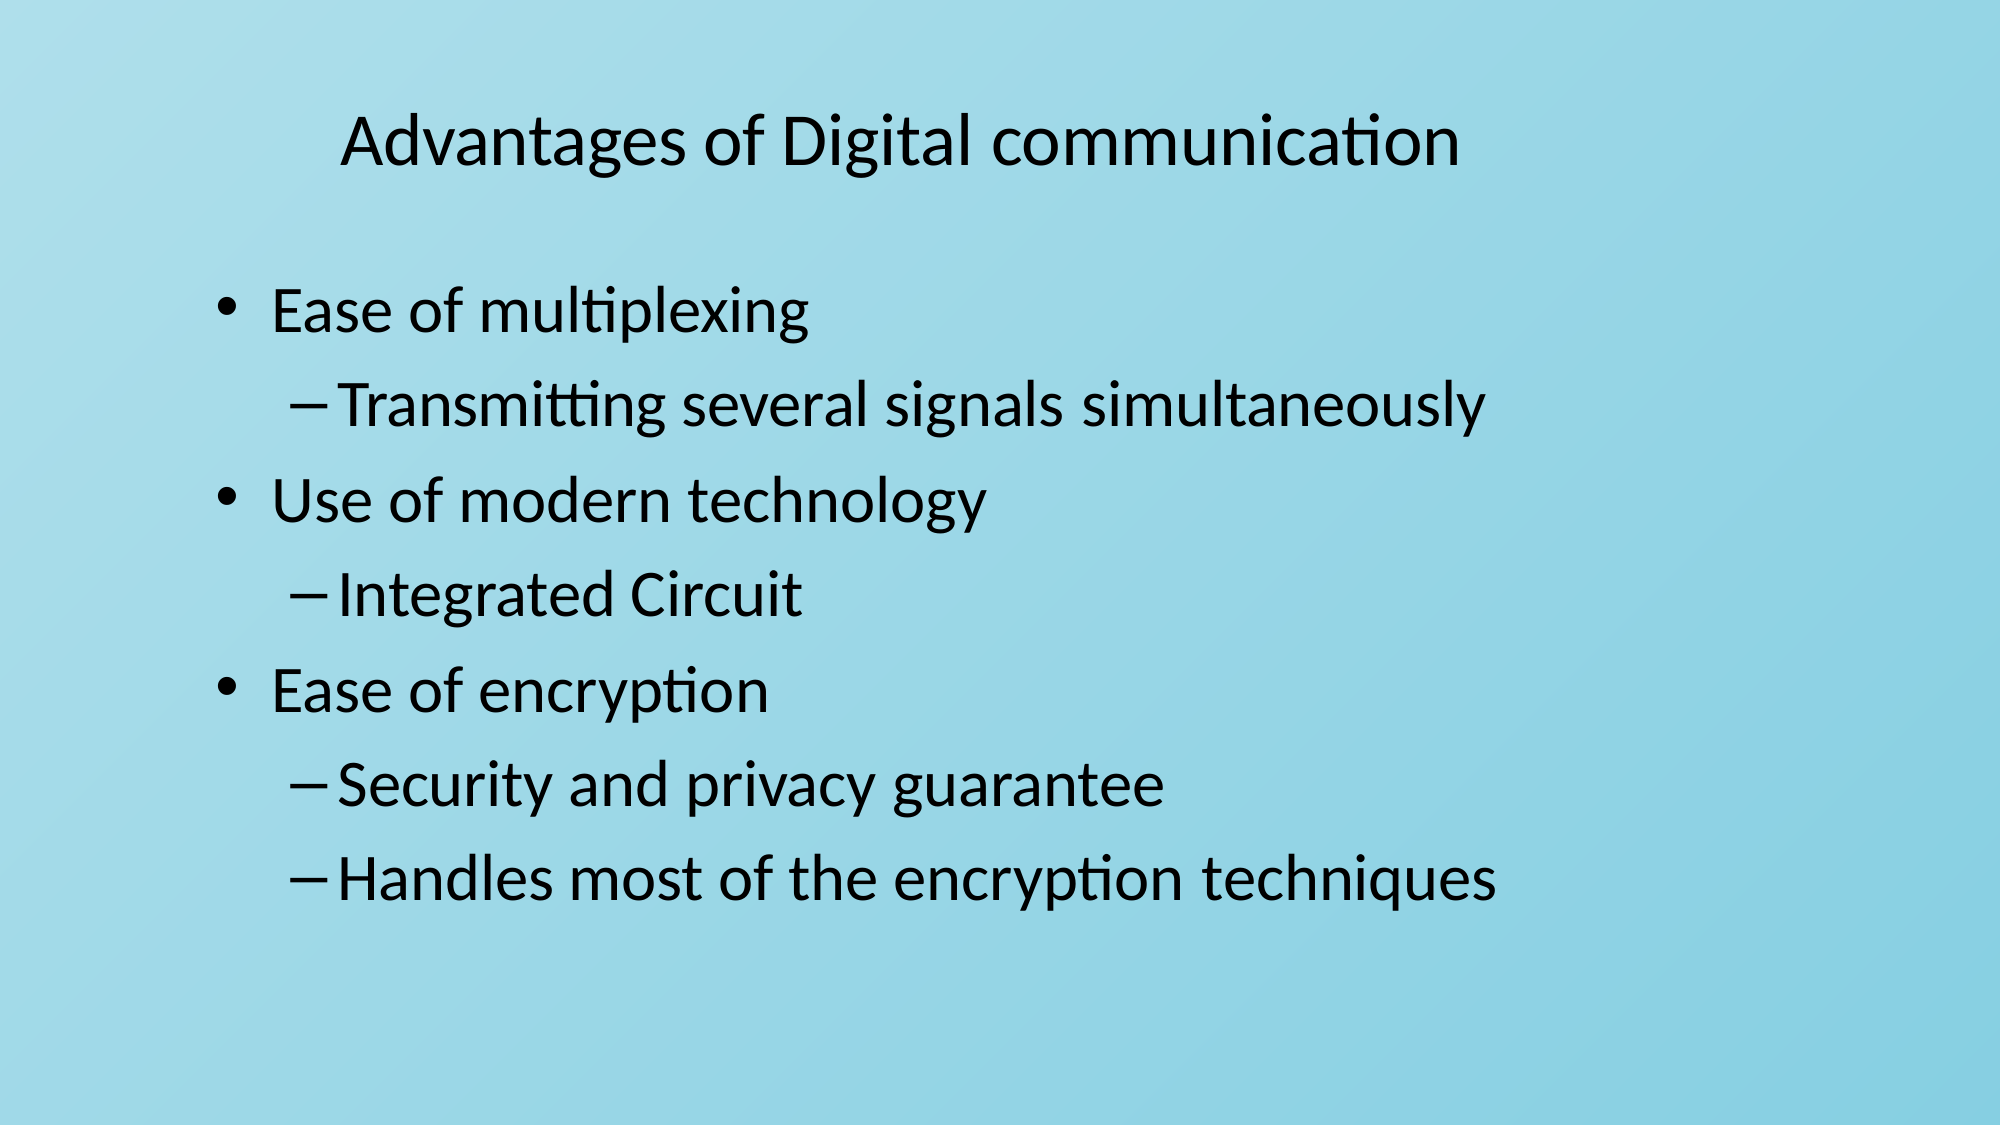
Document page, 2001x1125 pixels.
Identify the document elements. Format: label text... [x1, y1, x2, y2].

title Advantages of Digital communication [338, 39, 1663, 230]
text_box Ease of multiplexing Transmitting several signals simultaneously Use of modern technology Integrated Circuit Ease of encryption Security and privacy guarantee Handles most of the encryption techniques [213, 247, 1686, 914]
